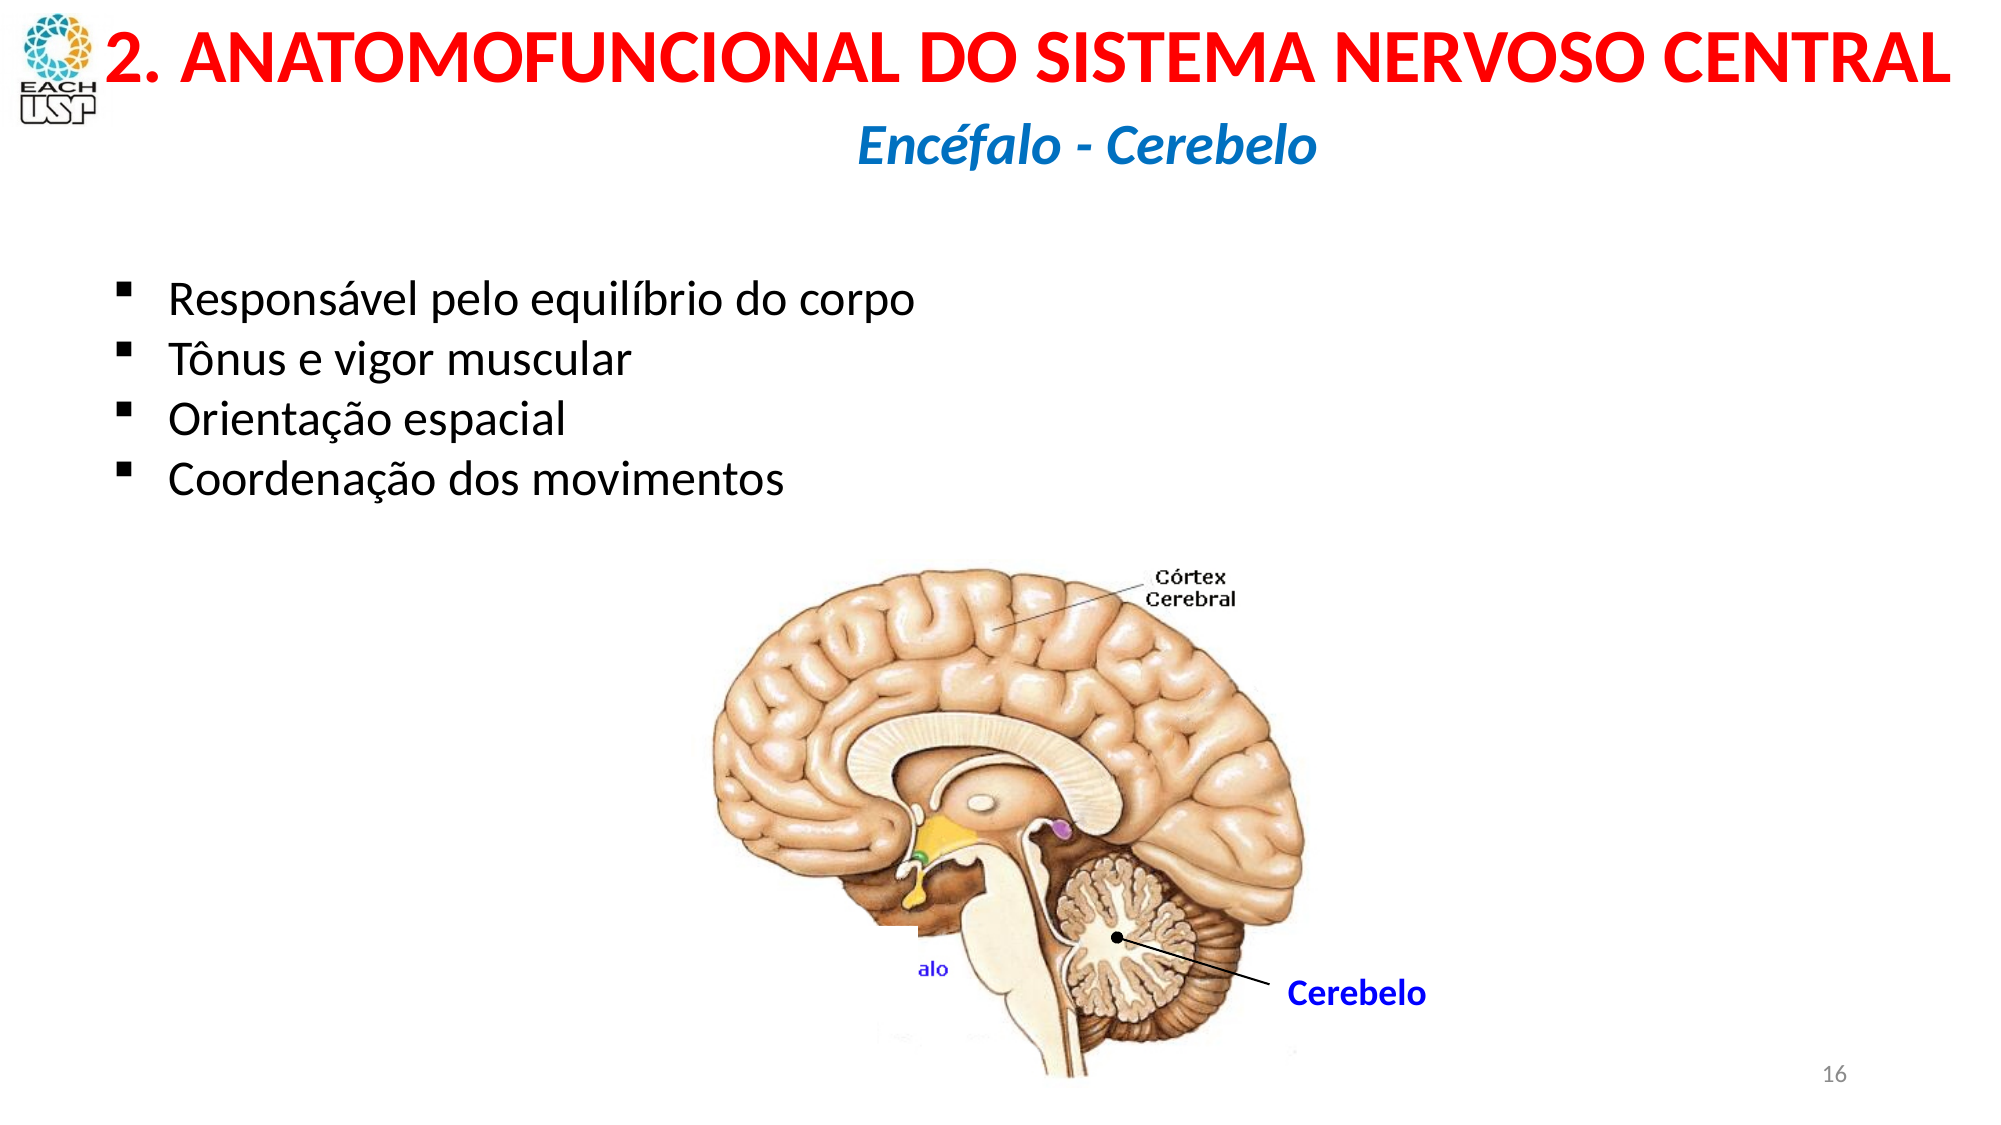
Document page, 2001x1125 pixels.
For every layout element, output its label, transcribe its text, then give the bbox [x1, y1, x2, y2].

text_box Responsável pelo equilíbrio do corpo Tônus e vigor muscular Orientação espacial Coordenação dos movimentos [0, 257, 1413, 993]
slide_number 16 [1412, 1042, 1863, 1103]
picture [0, 13, 114, 128]
text_box Cerebelo [1337, 960, 1504, 1021]
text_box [1117, 937, 1270, 985]
text_box 2. ANATOMOFUNCIONAL DO SISTEMA NERVOSO CENTRAL [82, 0, 1974, 143]
text_box Encéfalo - Cerebelo [824, 89, 1353, 201]
picture [690, 558, 1337, 1088]
